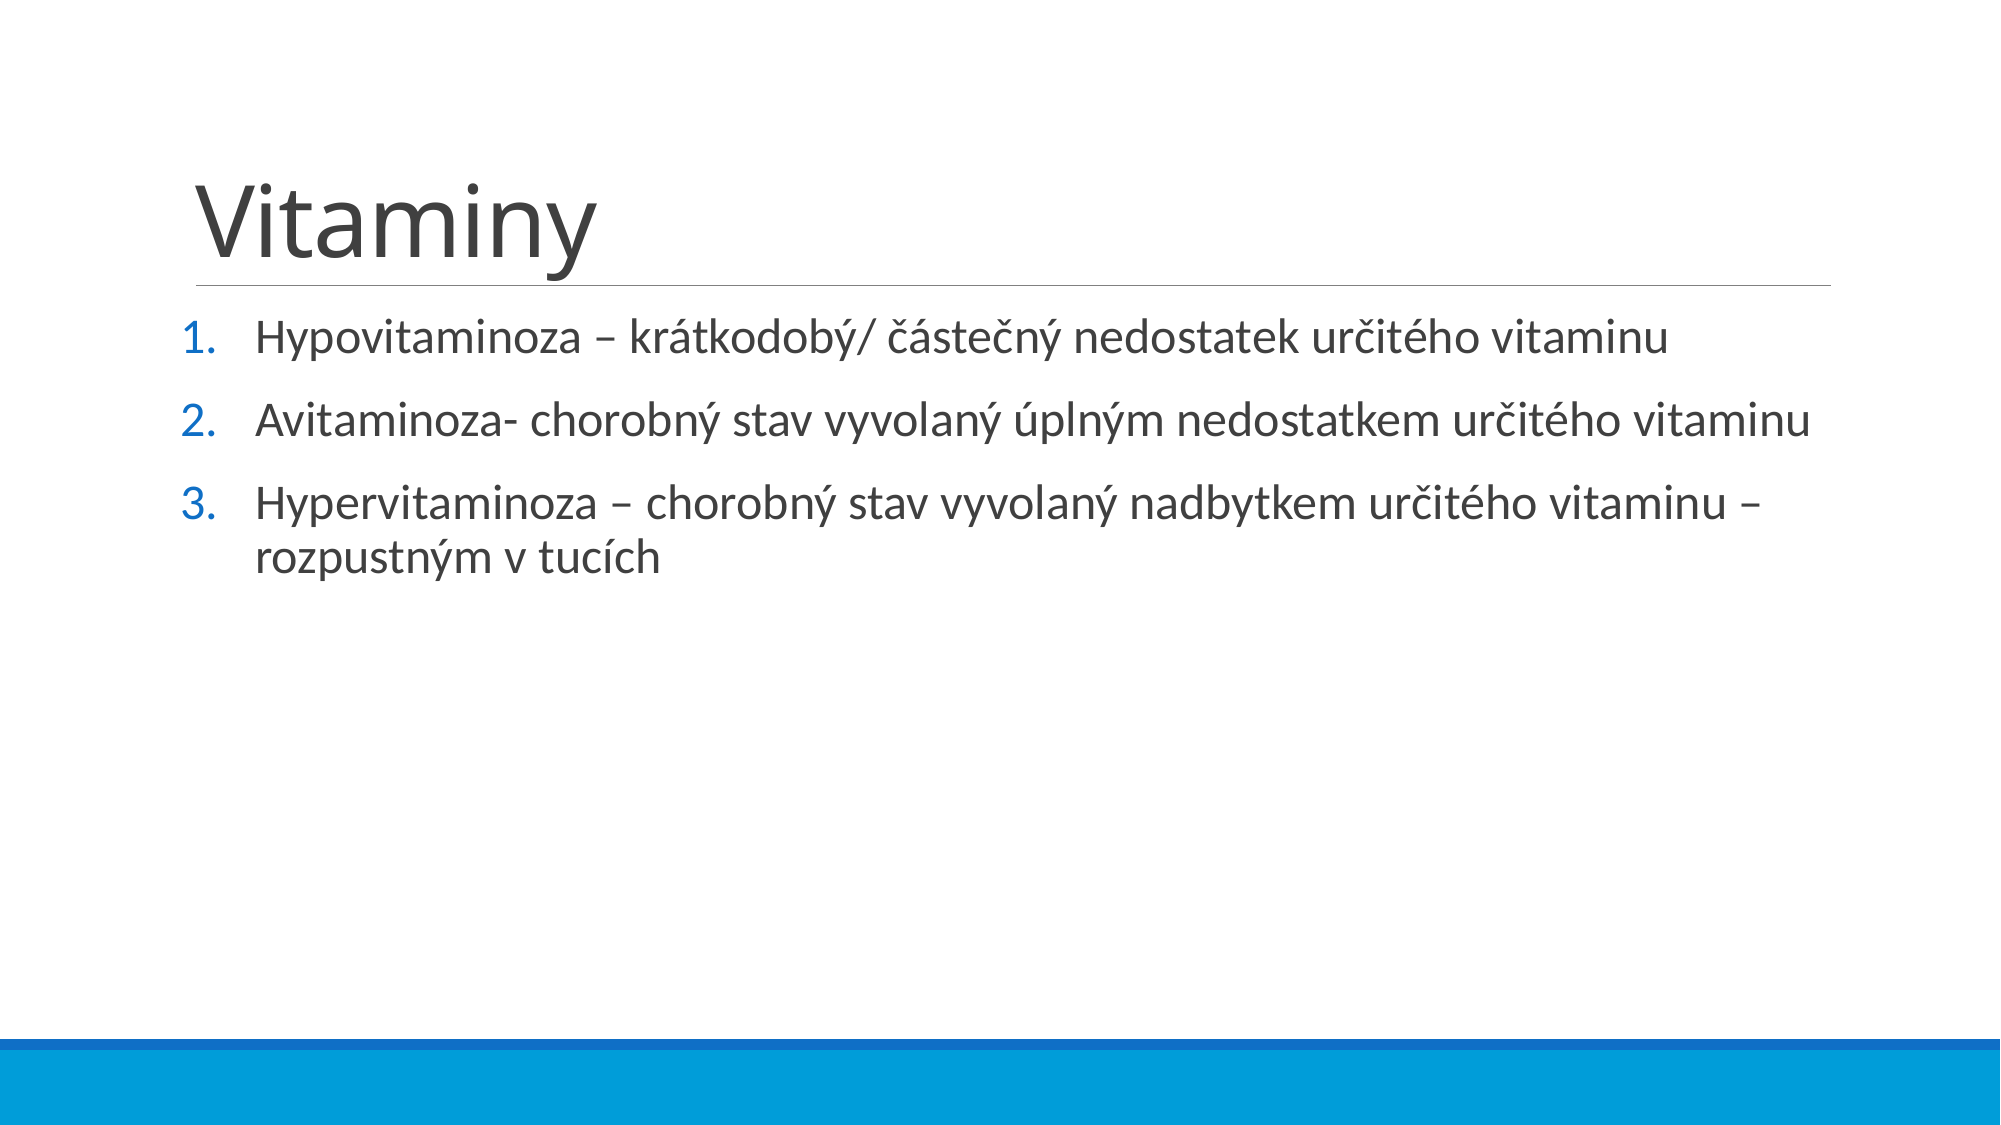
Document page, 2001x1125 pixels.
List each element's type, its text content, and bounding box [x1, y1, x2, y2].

list Hypovitaminoza – krátkodobý/ částečný nedostatek určitého vitaminu Avitaminoza- chorobný stav vyvolaný úplným nedostatkem určitého vitaminu Hypervitaminoza – chorobný stav vyvolaný nadbytkem určitého vitaminu – rozpustným v tucích [180, 302, 1830, 963]
title Vitaminy [180, 47, 1830, 285]
